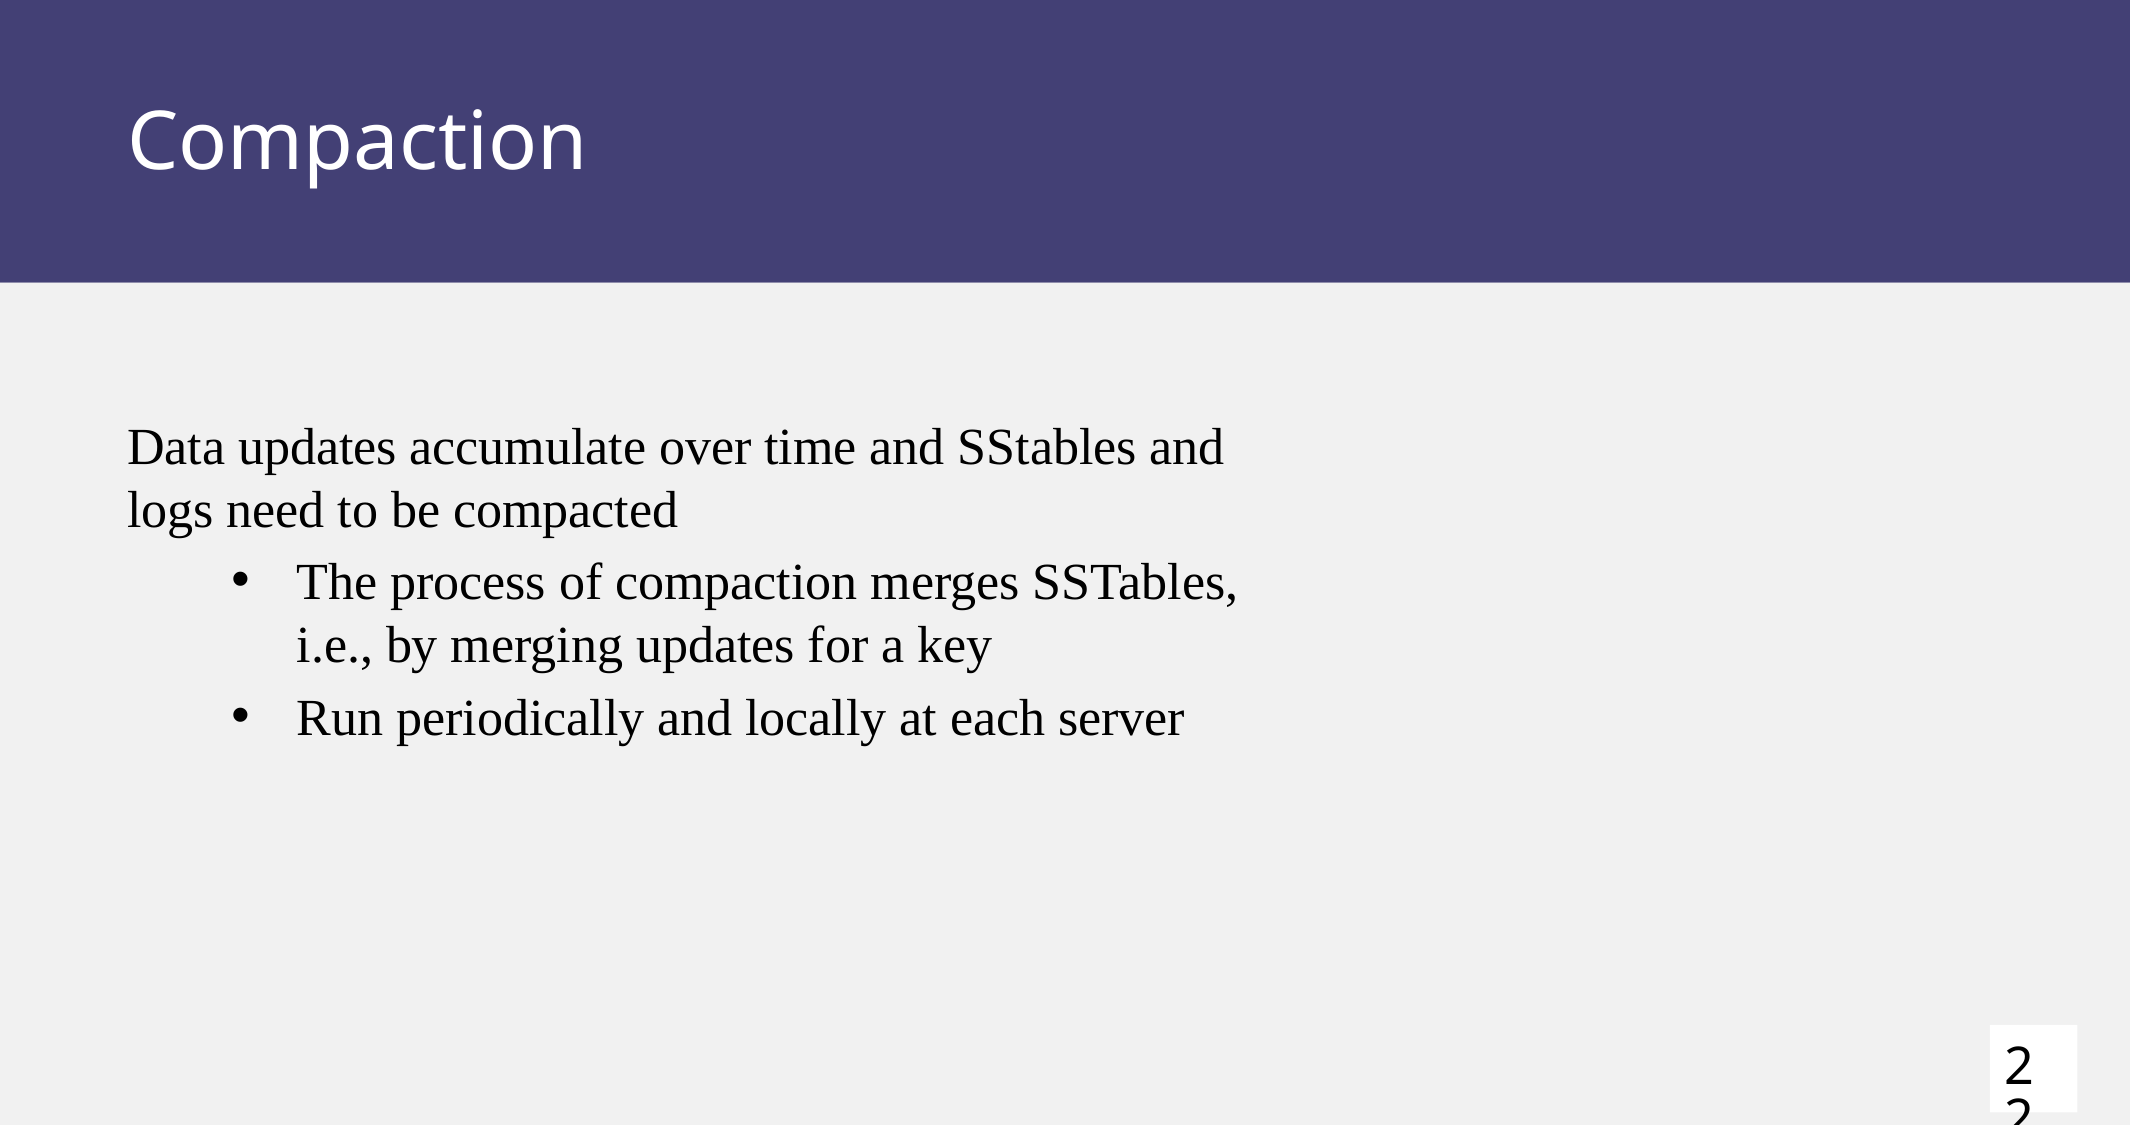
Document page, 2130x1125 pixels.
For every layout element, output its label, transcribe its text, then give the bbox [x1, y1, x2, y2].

list Data updates accumulate over time and SStables and logs need to be compacted The process of compaction merges SSTables, i.e., by merging updates for a key Run periodically and locally at each server [106, 329, 1261, 1030]
picture [0, 0, 2130, 1125]
text_box 22 [1989, 1024, 2078, 1113]
title Compaction [106, 45, 2059, 230]
